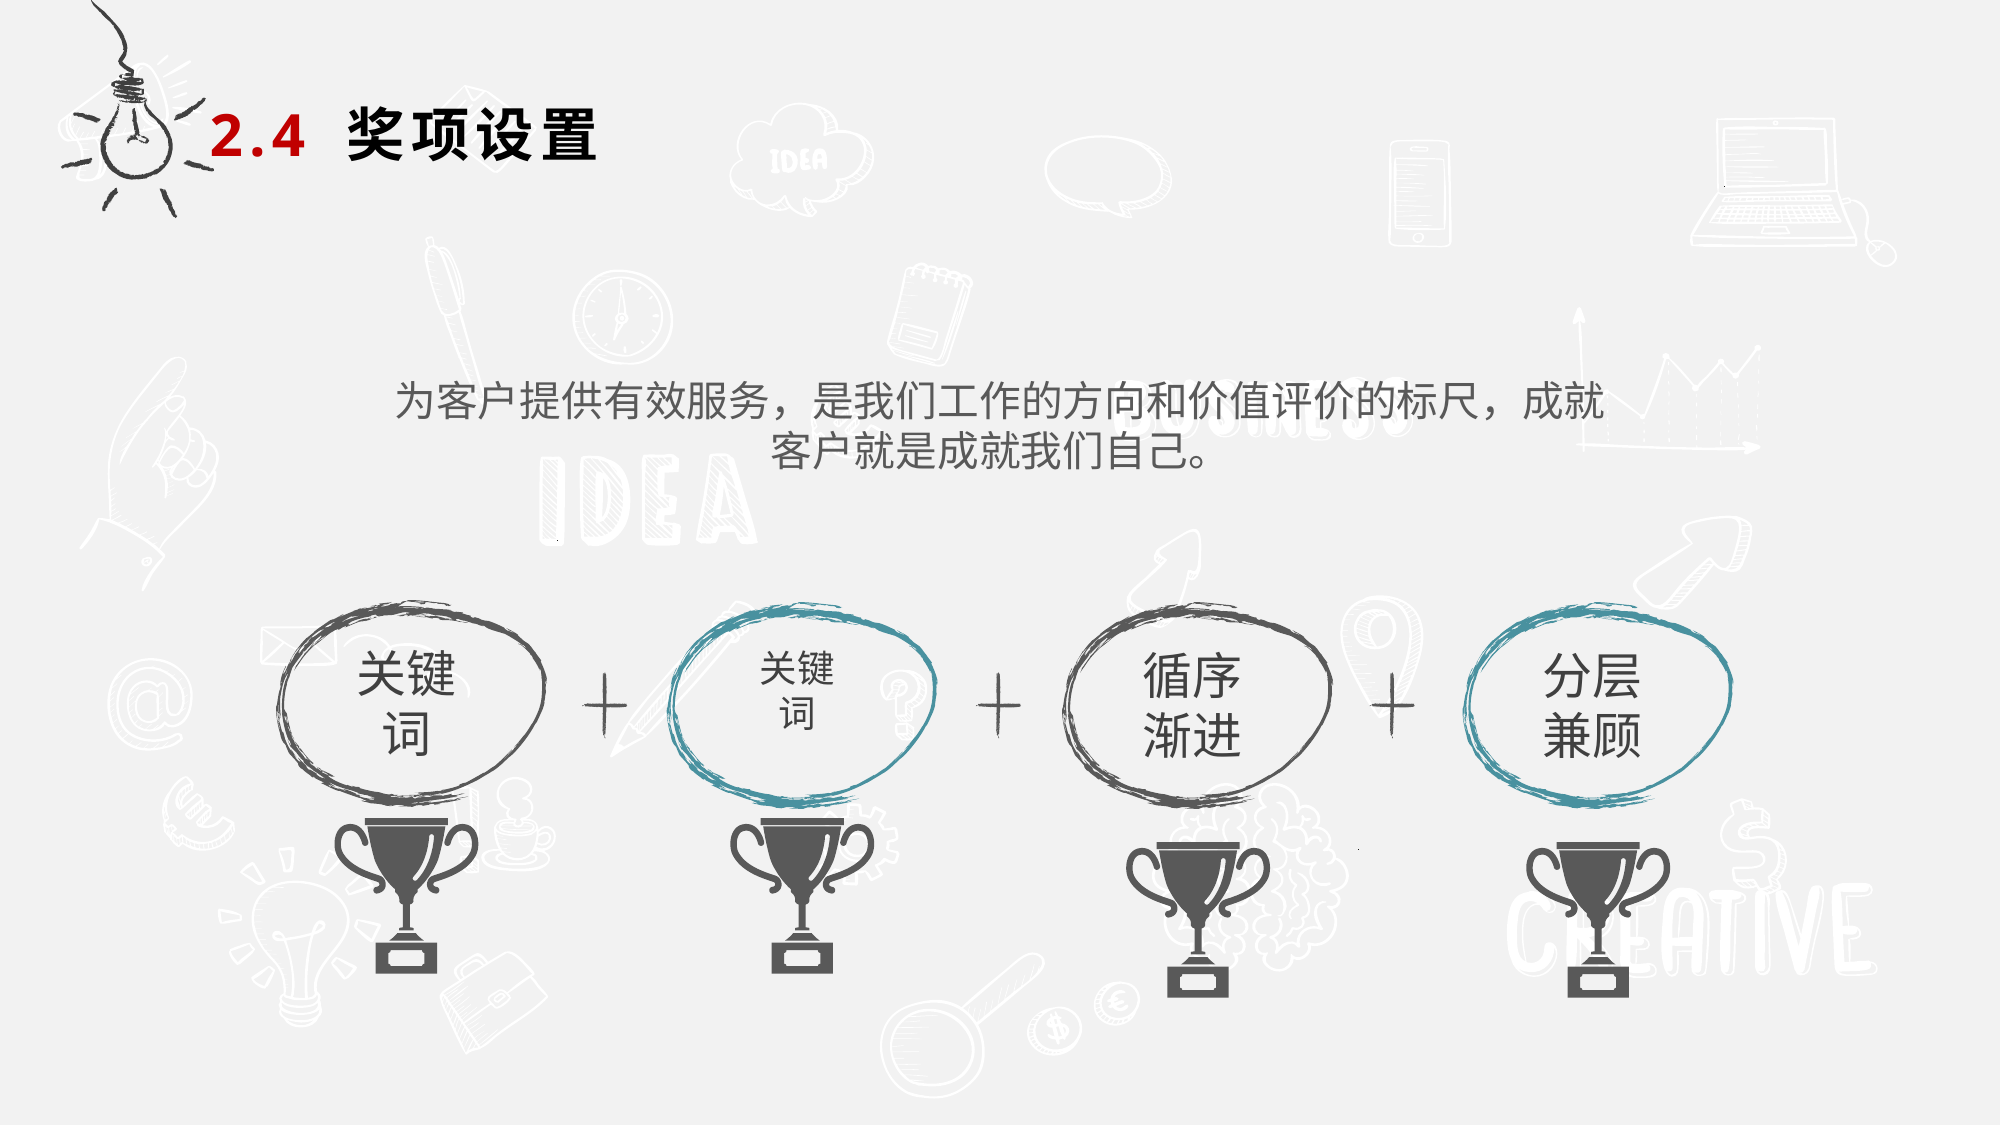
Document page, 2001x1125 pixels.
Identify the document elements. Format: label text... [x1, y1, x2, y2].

text_box [1167, 966, 1229, 998]
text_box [279, 595, 536, 812]
text_box [730, 818, 875, 931]
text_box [1466, 597, 1722, 814]
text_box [1065, 597, 1322, 814]
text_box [1369, 672, 1415, 739]
text_box [771, 942, 833, 974]
text_box [1581, 957, 1616, 965]
text_box [785, 933, 820, 941]
text_box [334, 818, 479, 931]
text_box [1126, 842, 1271, 955]
text_box [375, 942, 438, 974]
text_box [1526, 842, 1671, 955]
text_box 2.4 奖项设置 [194, 91, 614, 176]
text_box 为客户提供有效服务，是我们工作的方向和价值评价的标尺，成就客户就是成就我们自己。 [361, 367, 1639, 483]
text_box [581, 672, 628, 739]
text_box [1567, 966, 1629, 998]
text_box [975, 672, 1022, 739]
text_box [670, 597, 926, 814]
text_box [389, 933, 424, 941]
text_box [1180, 957, 1216, 965]
